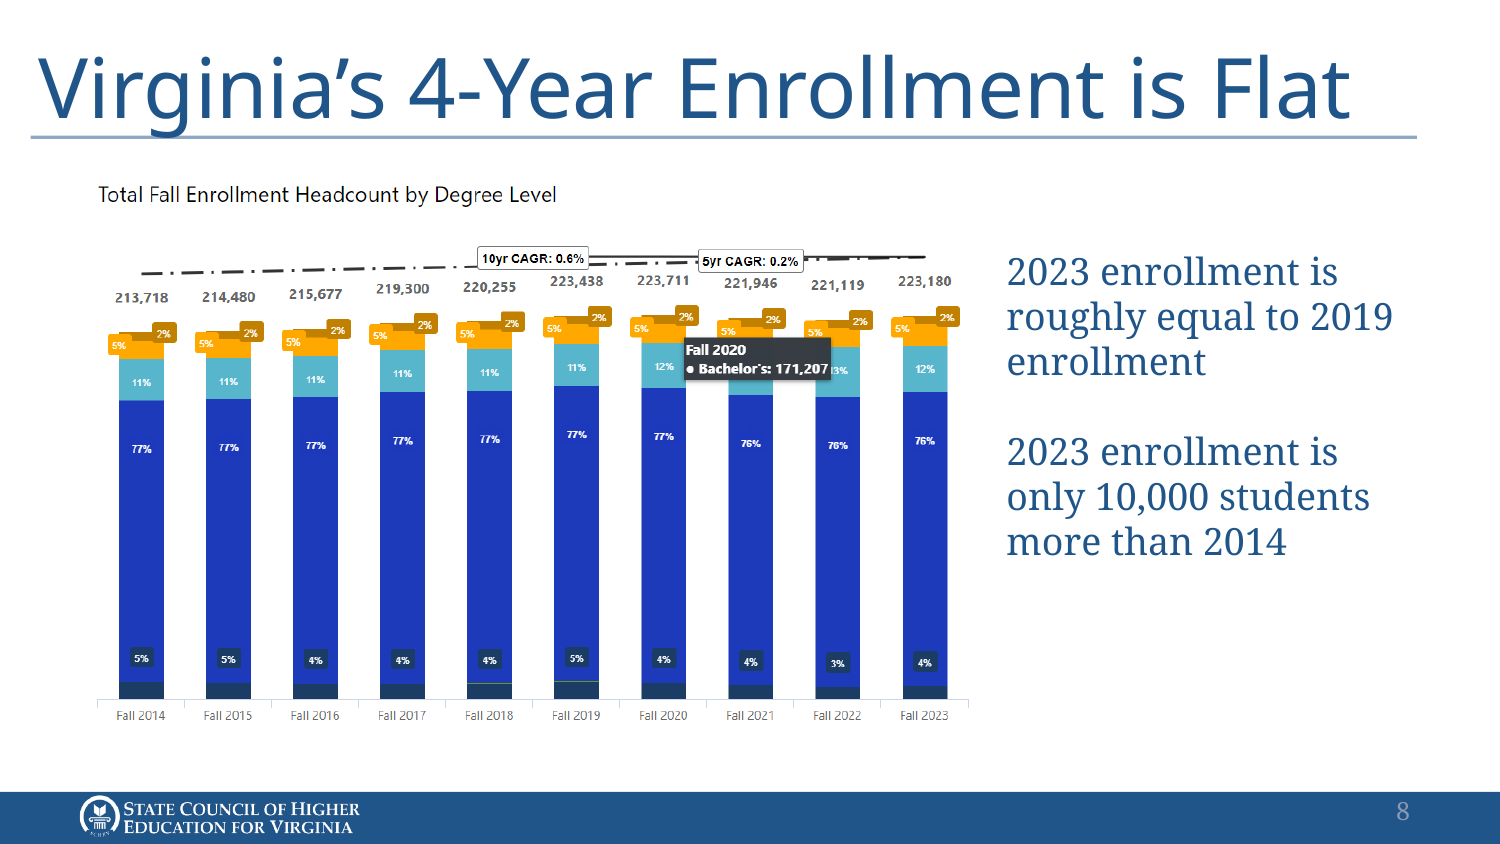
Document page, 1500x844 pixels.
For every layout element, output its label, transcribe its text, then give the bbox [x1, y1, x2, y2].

slide_number 8 [1074, 790, 1425, 836]
picture [75, 790, 364, 843]
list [82, 169, 982, 738]
title Virginia’s 4-Year Enrollment is Flat [23, 35, 1385, 136]
text_box 2023 enrollment is roughly equal to 2019 enrollment 2023 enrollment is only 10,000 students more than 2014 [991, 240, 1425, 570]
